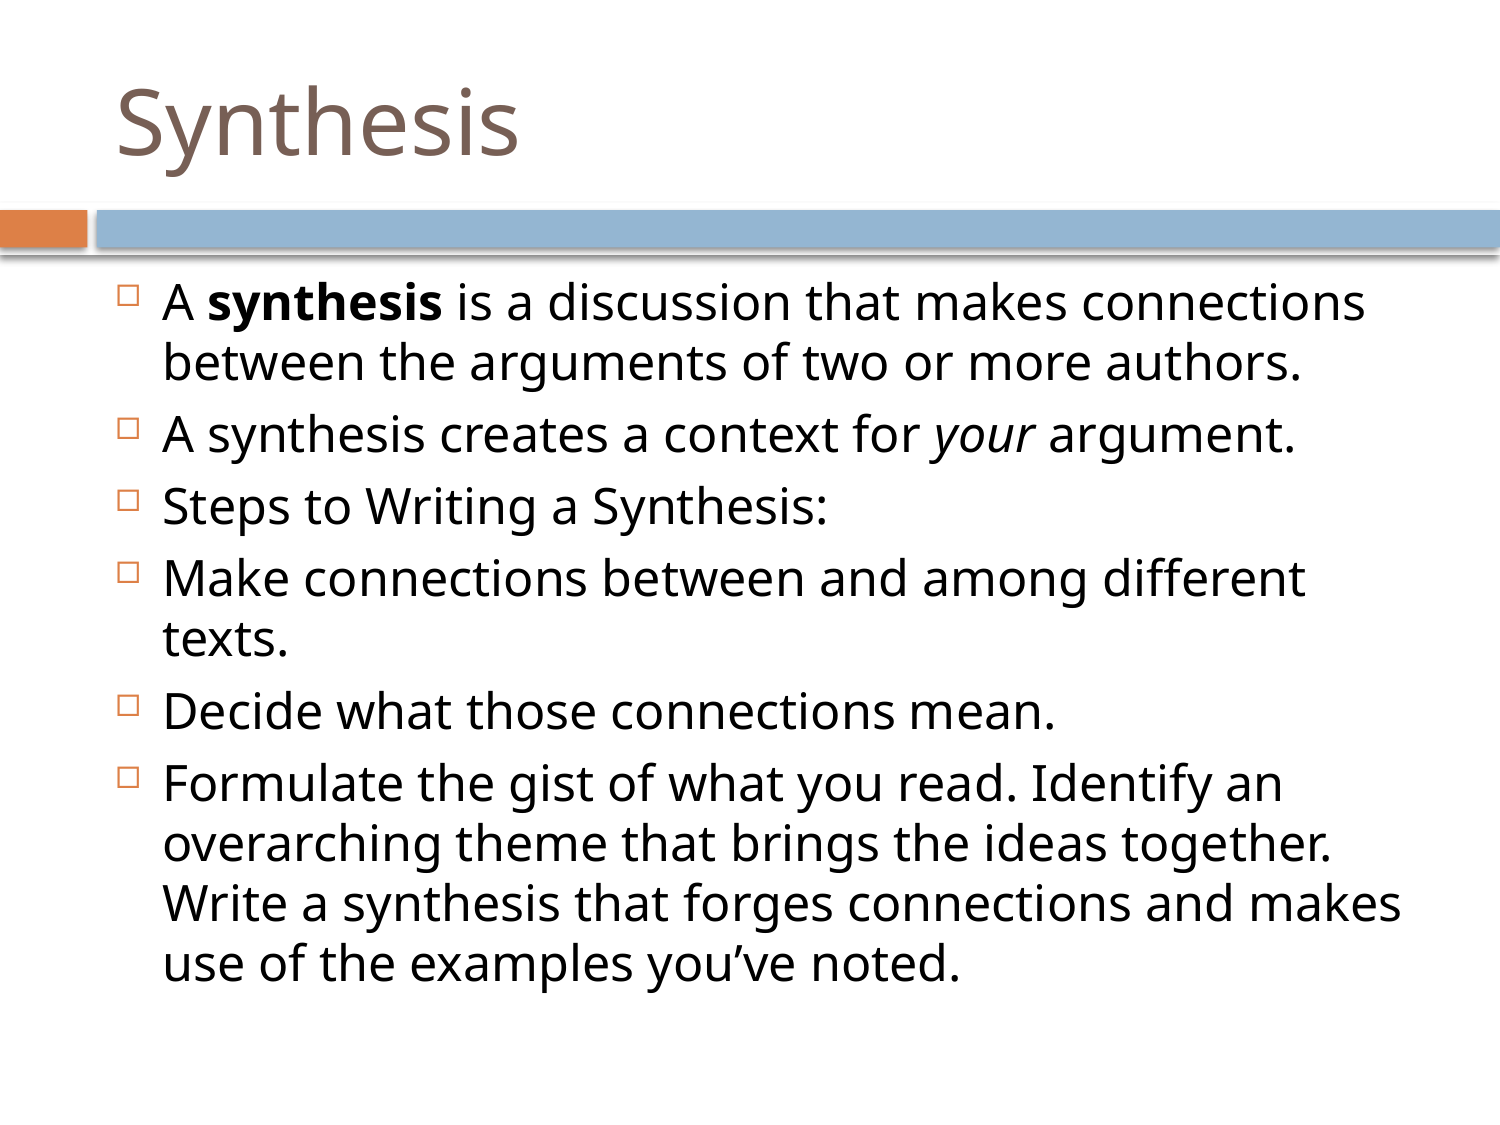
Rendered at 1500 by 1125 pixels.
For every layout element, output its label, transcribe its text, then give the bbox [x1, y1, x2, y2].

title Synthesis [100, 37, 1438, 200]
list A synthesis is a discussion that makes connections between the arguments of two or more authors. A synthesis creates a context for your argument. Steps to Writing a Synthesis: Make connections between and among different texts. Decide what those connections mean. Formulate the gist of what you read. Identify an overarching theme that brings the ideas together. Write a synthesis that forges connections and makes use of the examples you’ve noted. [100, 262, 1438, 1000]
